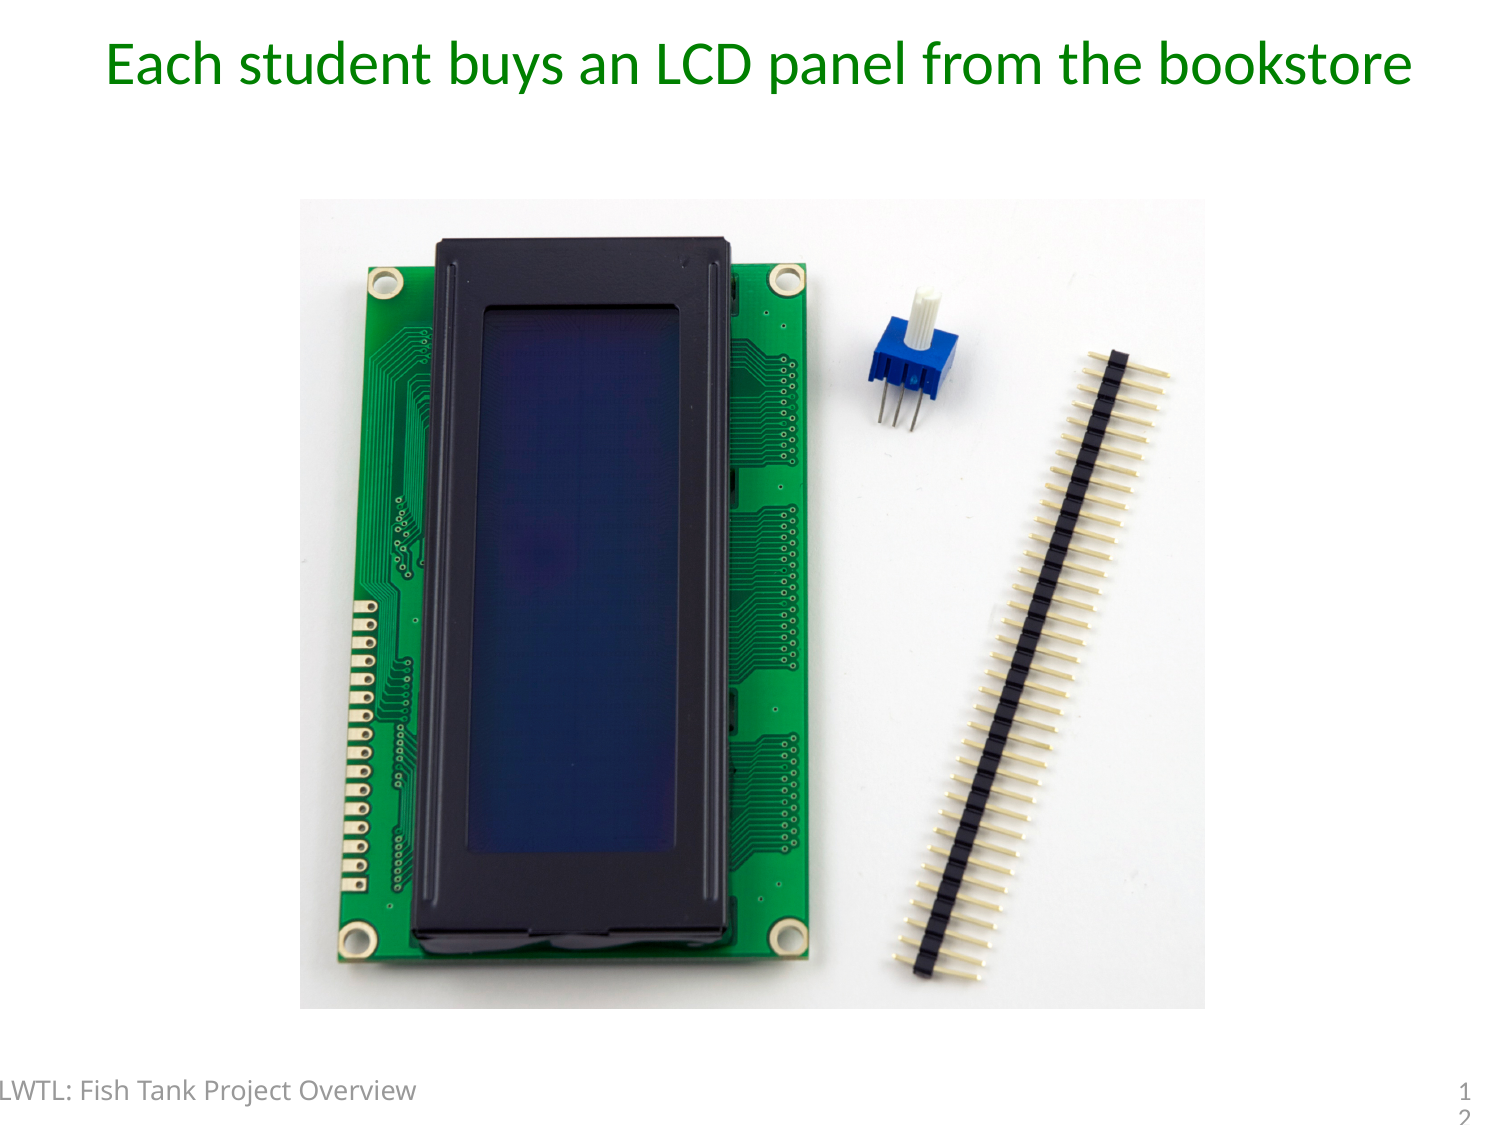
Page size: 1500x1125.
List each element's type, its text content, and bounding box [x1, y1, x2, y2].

picture [299, 199, 1205, 1009]
slide_number 12 [1447, 1067, 1487, 1111]
title Each student buys an LCD panel from the bookstore [99, 24, 1429, 166]
